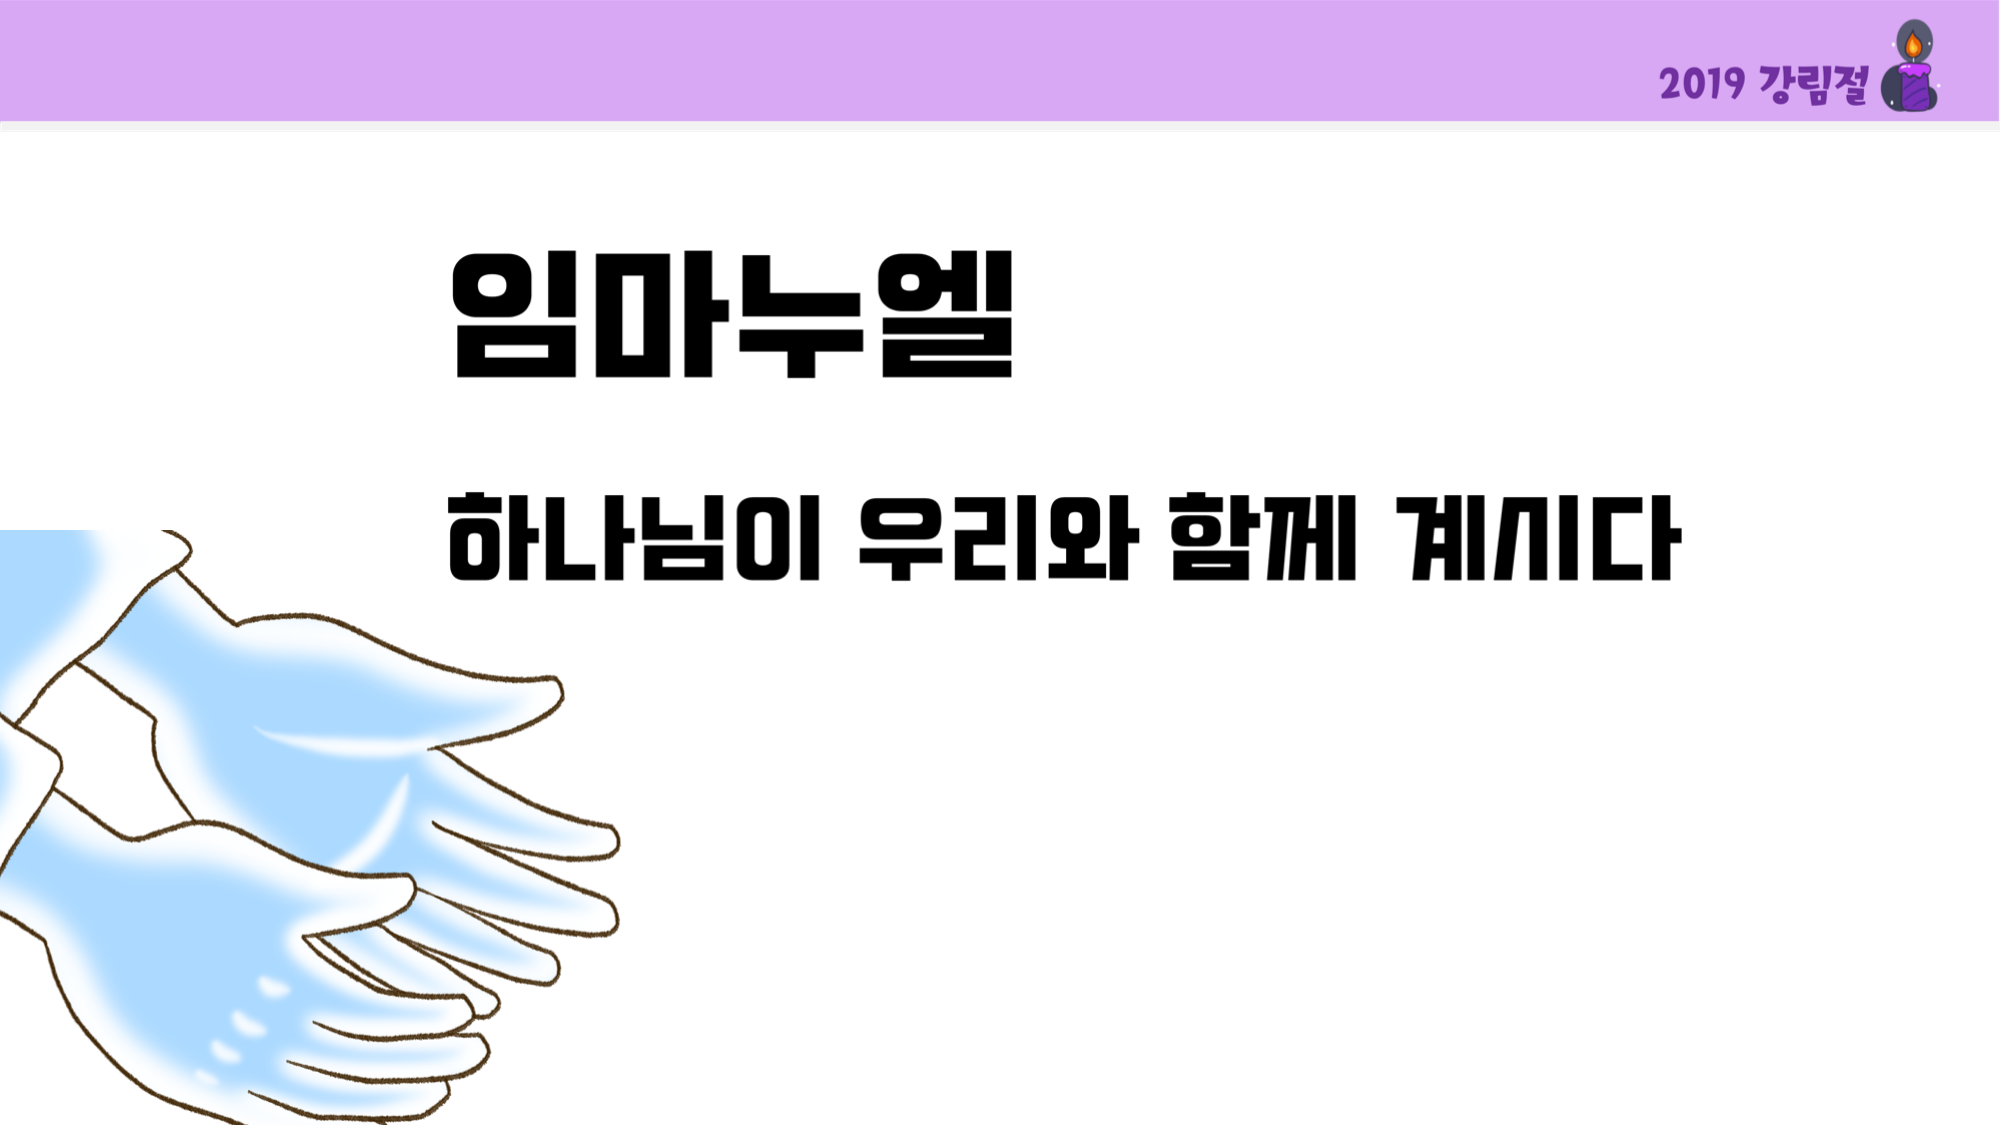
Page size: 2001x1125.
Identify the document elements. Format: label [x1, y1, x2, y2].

picture [0, 0, 2000, 134]
picture [431, 228, 1047, 428]
picture [0, 530, 622, 1125]
text_box [429, 478, 1708, 617]
